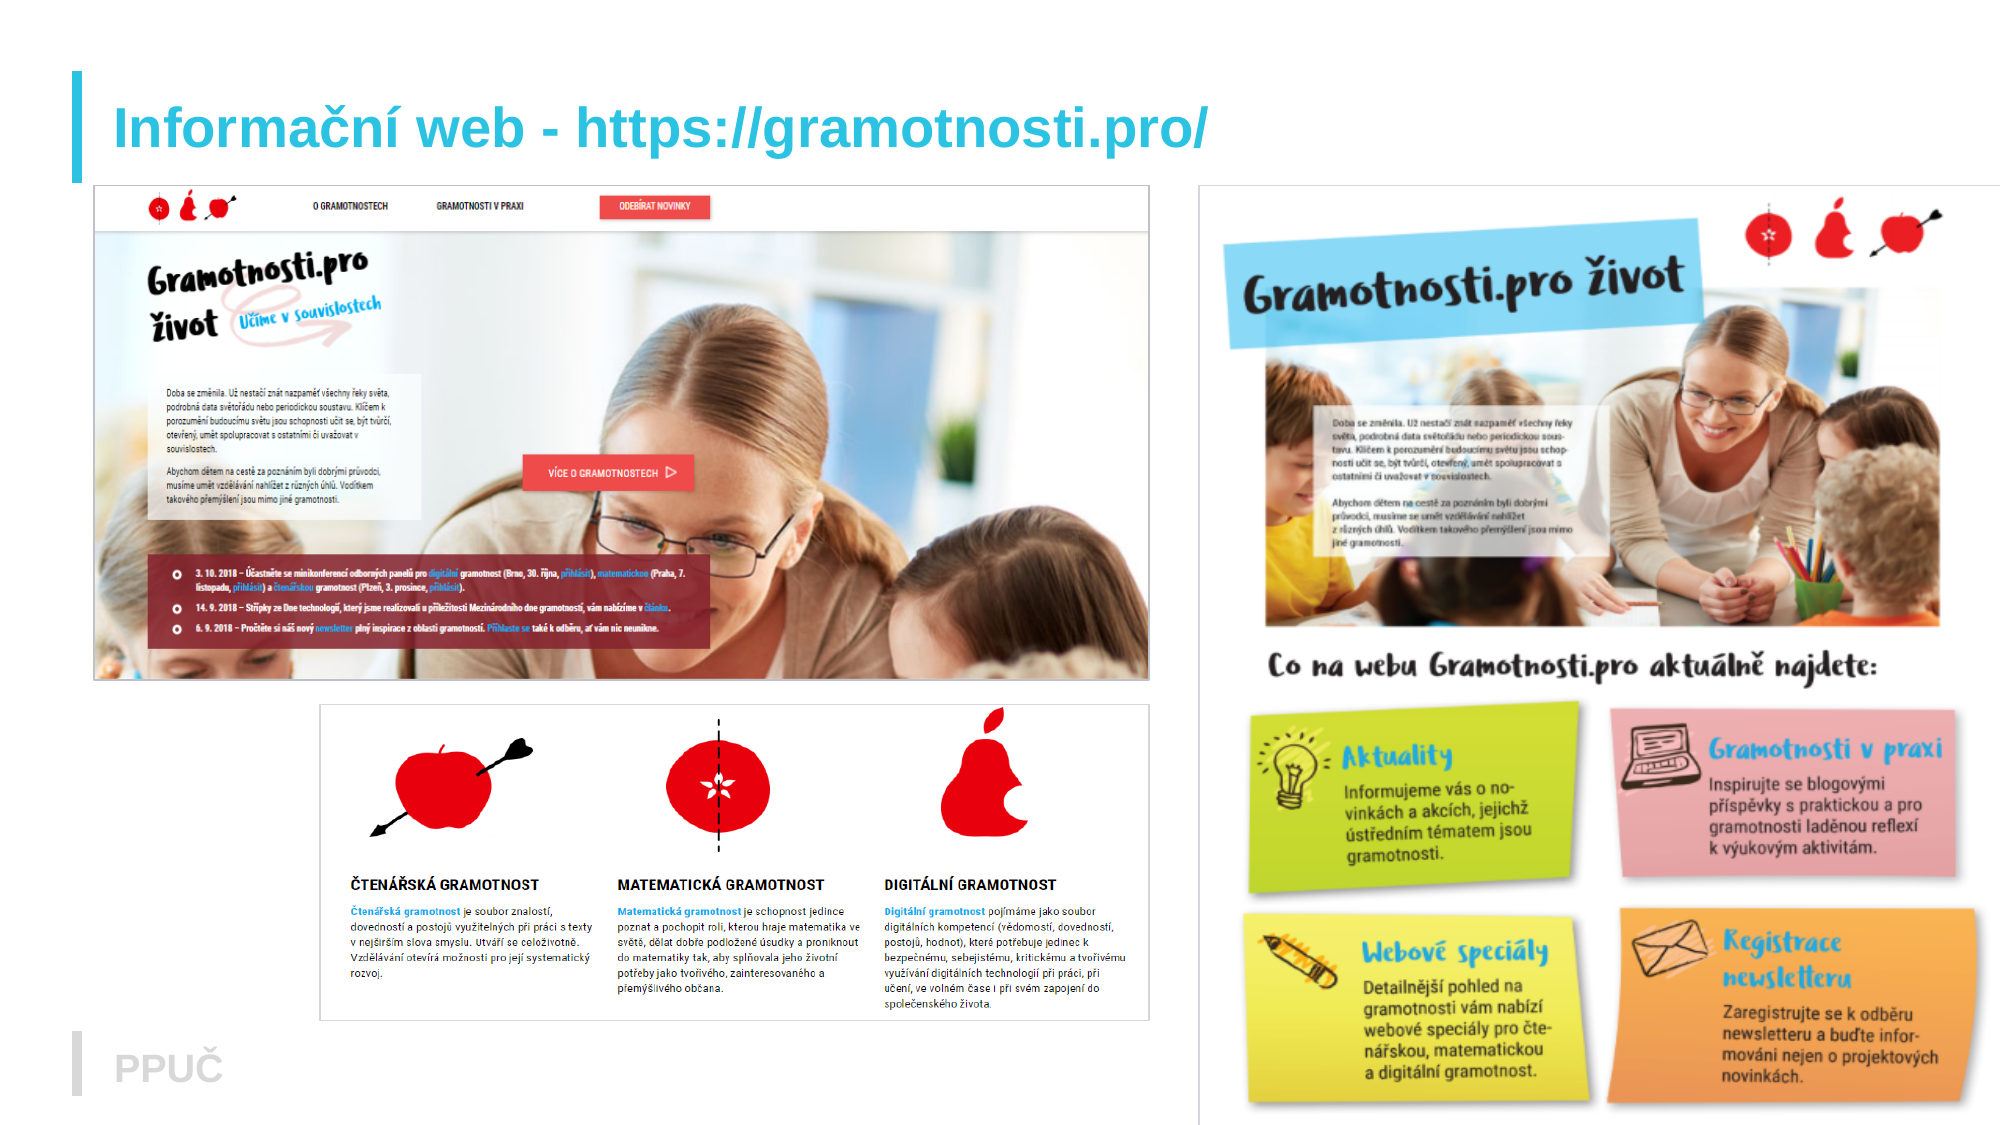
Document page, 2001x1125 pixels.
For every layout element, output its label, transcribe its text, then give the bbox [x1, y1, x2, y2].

title Informační web - https://gramotnosti.pro/ [103, 72, 2000, 186]
picture [1199, 186, 2000, 1125]
picture [320, 705, 1149, 1021]
picture [94, 186, 1149, 680]
